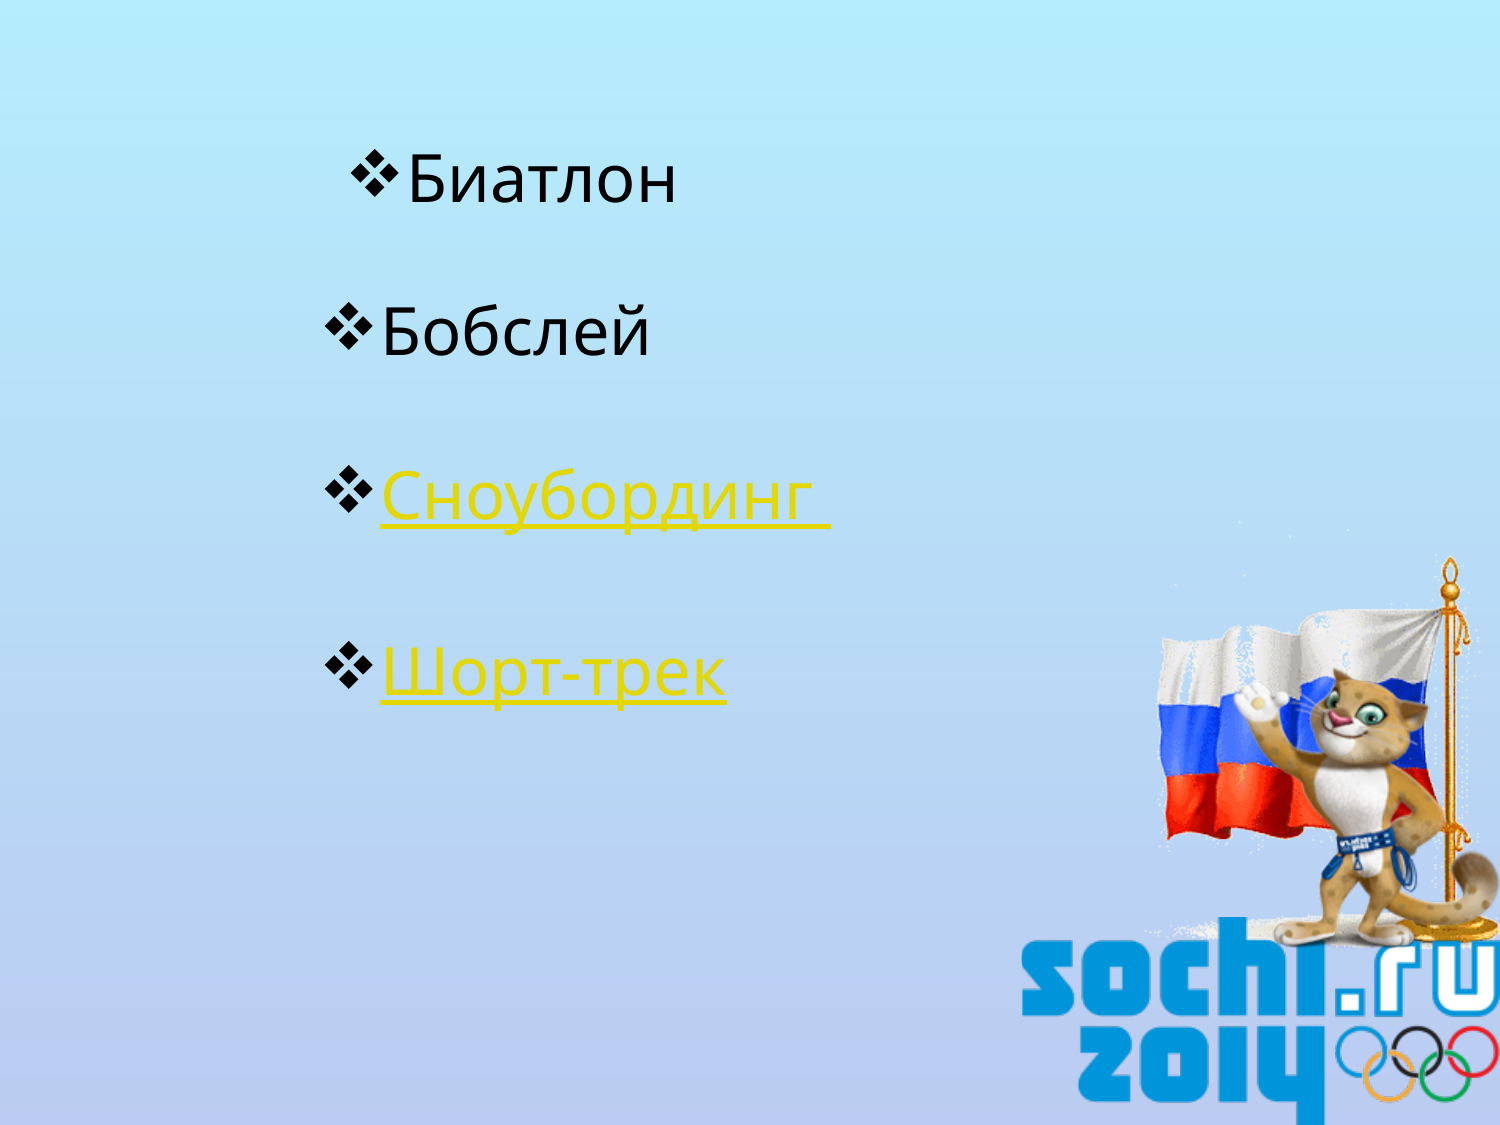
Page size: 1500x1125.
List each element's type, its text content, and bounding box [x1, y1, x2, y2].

text_box Бобслей [304, 281, 844, 387]
picture [1021, 503, 1500, 1125]
picture [1438, 946, 1494, 1011]
text_box Биатлон [330, 128, 712, 235]
text_box Шорт-трек [304, 621, 891, 727]
text_box Сноубординг [304, 445, 950, 551]
